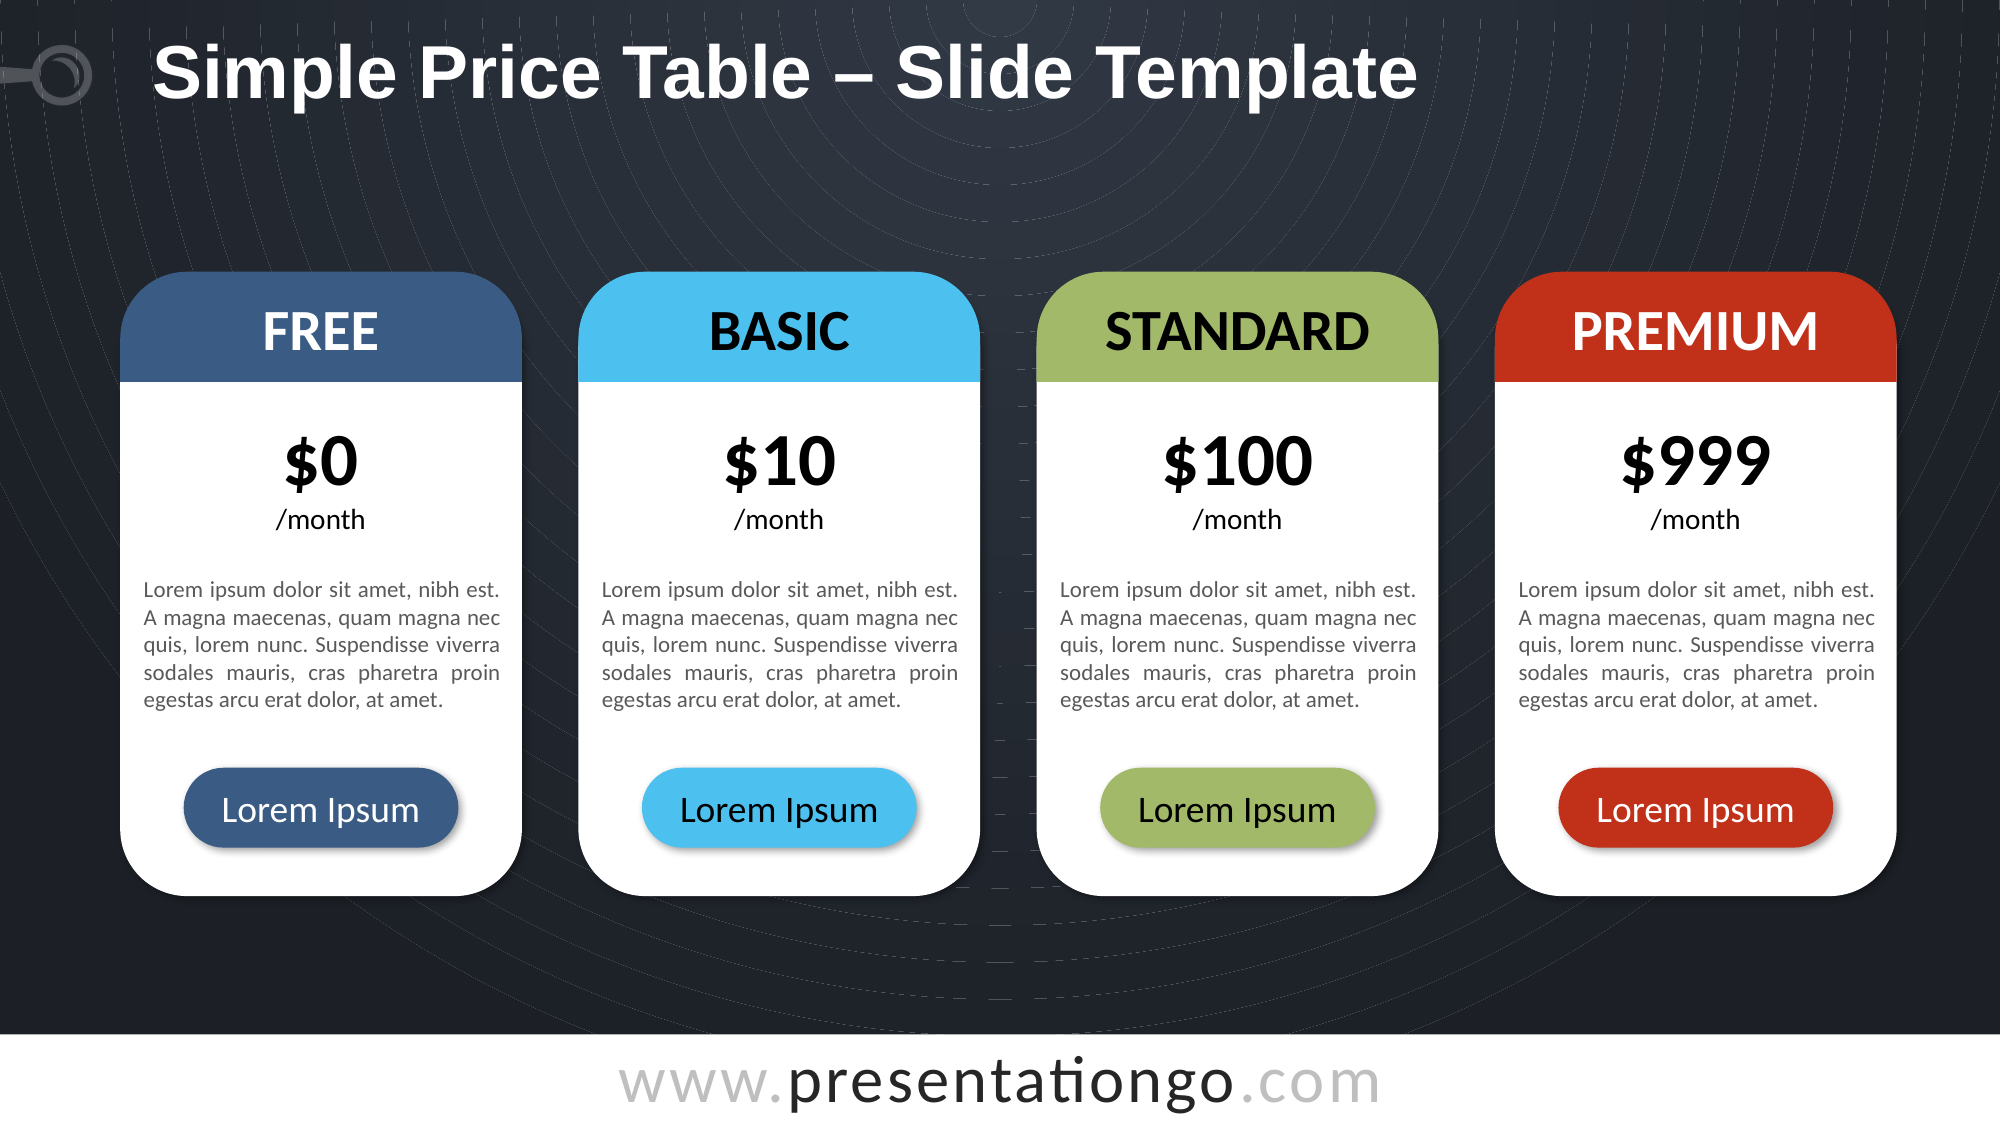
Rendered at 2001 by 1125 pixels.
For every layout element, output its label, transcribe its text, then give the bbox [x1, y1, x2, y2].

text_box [1494, 271, 1897, 897]
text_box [1036, 271, 1439, 897]
title Simple Price Table – Slide Template [137, 26, 1863, 148]
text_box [120, 271, 522, 897]
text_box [578, 271, 981, 897]
